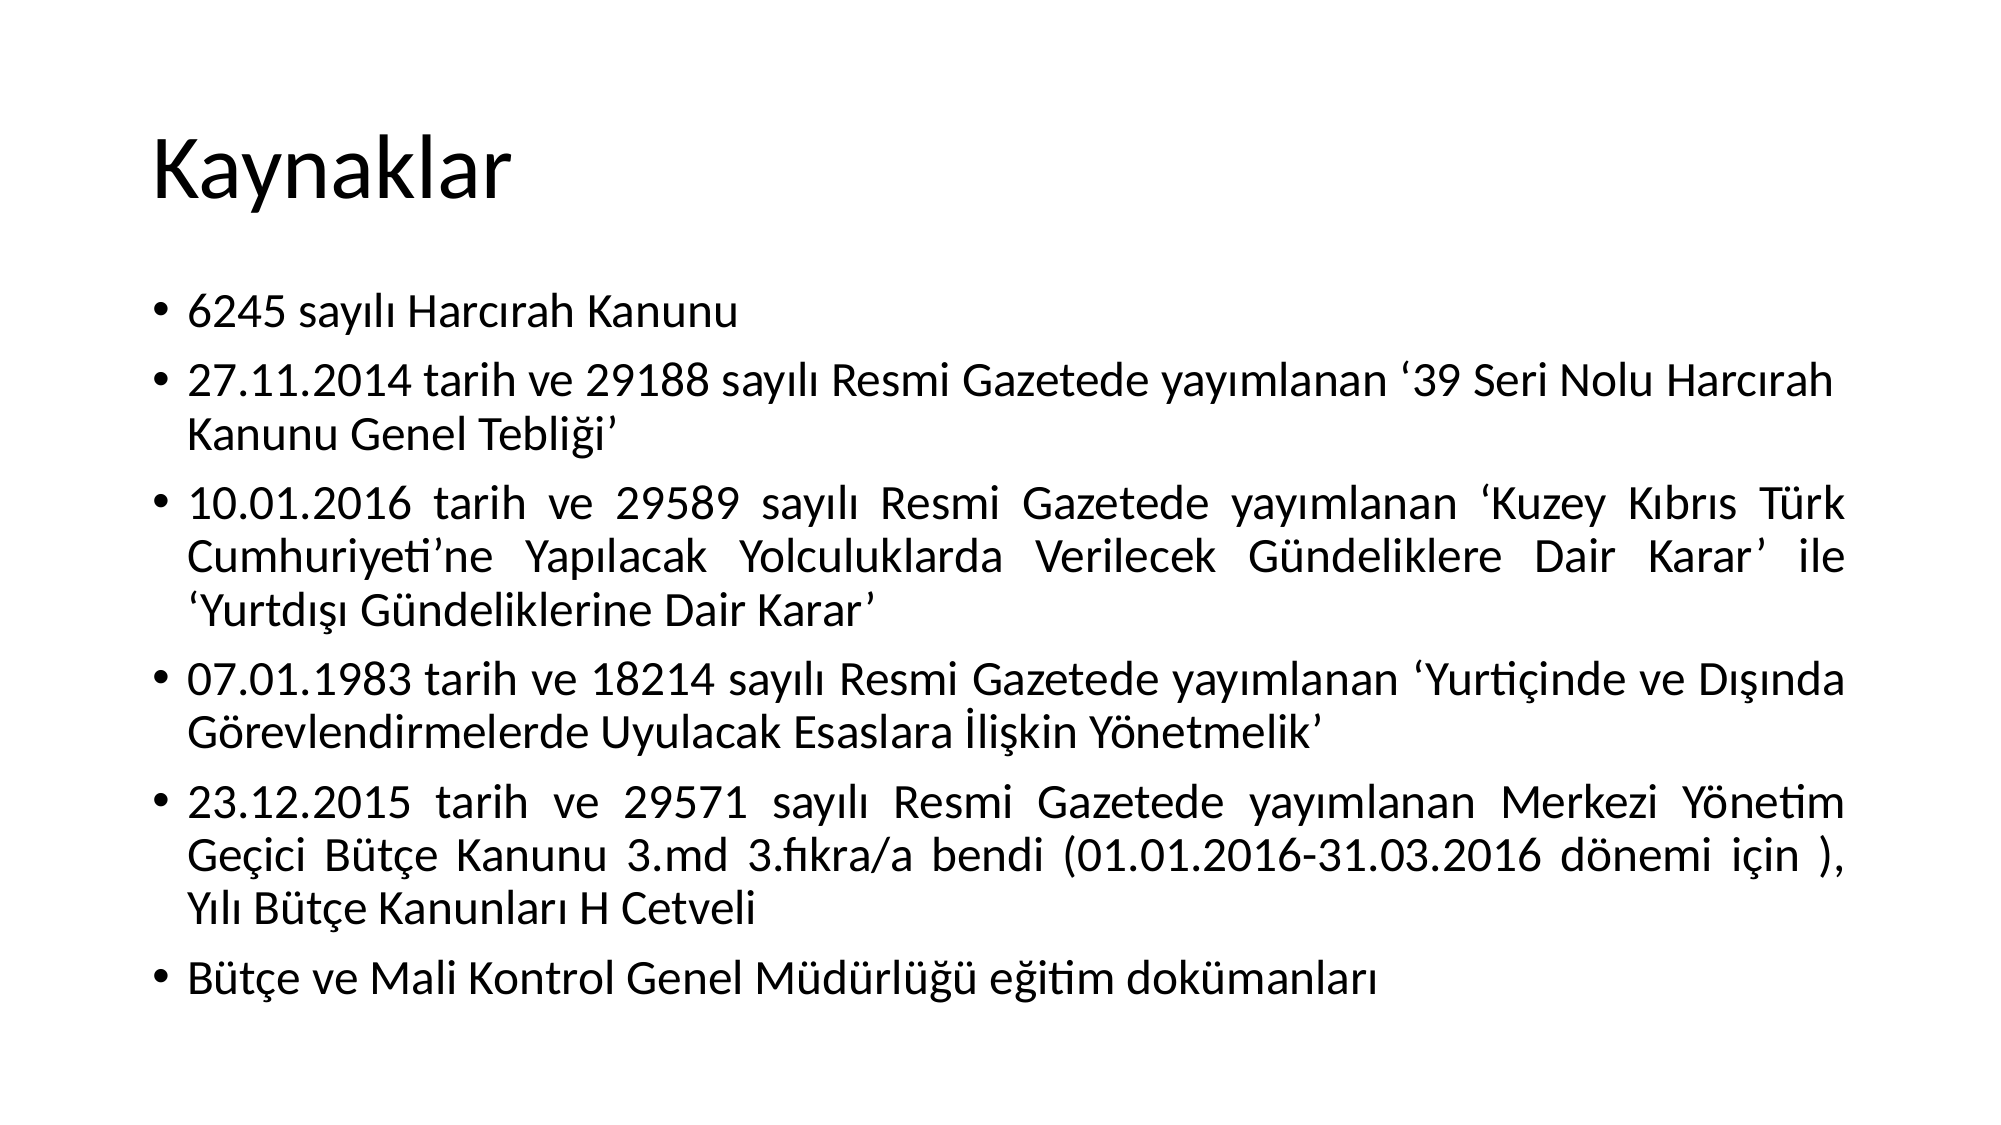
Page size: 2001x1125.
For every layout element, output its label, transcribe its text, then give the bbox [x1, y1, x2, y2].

title Kaynaklar [137, 59, 1863, 277]
list 6245 sayılı Harcırah Kanunu 27.11.2014 tarih ve 29188 sayılı Resmi Gazetede yayımlanan ‘39 Seri Nolu Harcırah Kanunu Genel Tebliği’ 10.01.2016 tarih ve 29589 sayılı Resmi Gazetede yayımlanan ‘Kuzey Kıbrıs Türk Cumhuriyeti’ne Yapılacak Yolculuklarda Verilecek Gündeliklere Dair Karar’ ile ‘Yurtdışı Gündeliklerine Dair Karar’ 07.01.1983 tarih ve 18214 sayılı Resmi Gazetede yayımlanan ‘Yurtiçinde ve Dışında Görevlendirmelerde Uyulacak Esaslara İlişkin Yönetmelik’ 23.12.2015 tarih ve 29571 sayılı Resmi Gazetede yayımlanan Merkezi Yönetim Geçici Bütçe Kanunu 3.md 3.fıkra/a bendi (01.01.2016-31.03.2016 dönemi için ), Yılı Bütçe Kanunları H Cetveli Bütçe ve Mali Kontrol Genel Müdürlüğü eğitim dokümanları [137, 277, 1863, 1014]
